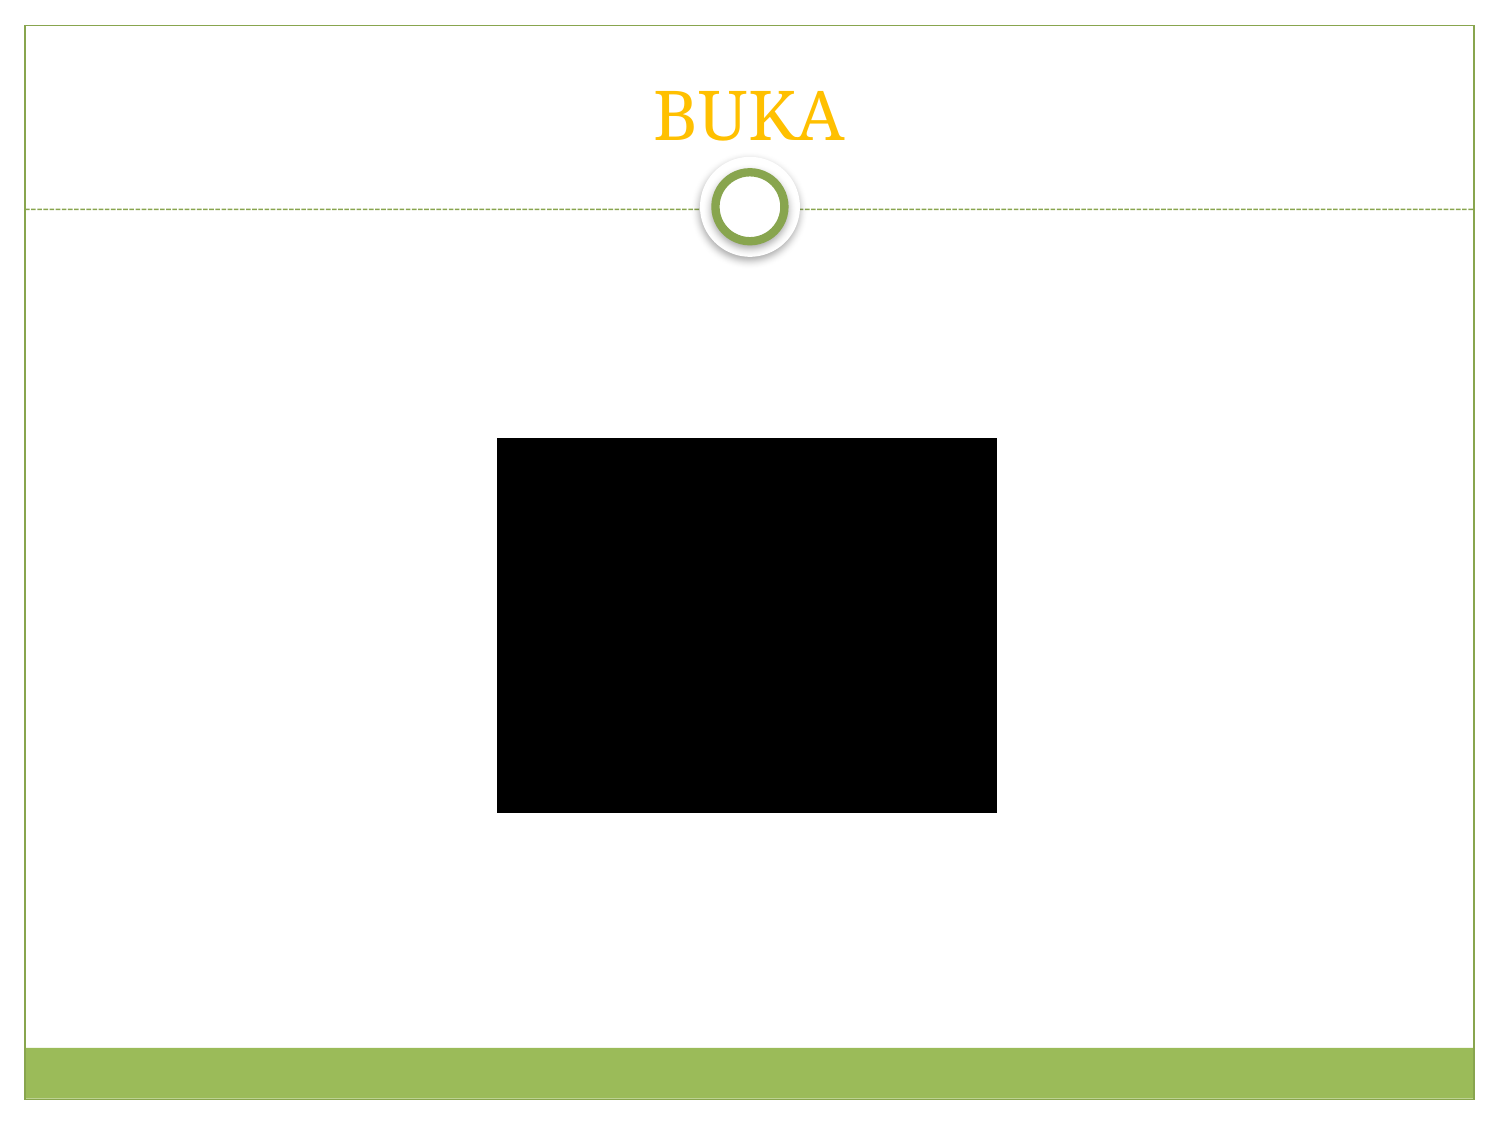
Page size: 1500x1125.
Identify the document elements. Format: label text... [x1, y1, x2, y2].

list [496, 437, 998, 814]
title BUKA [49, 37, 1450, 162]
